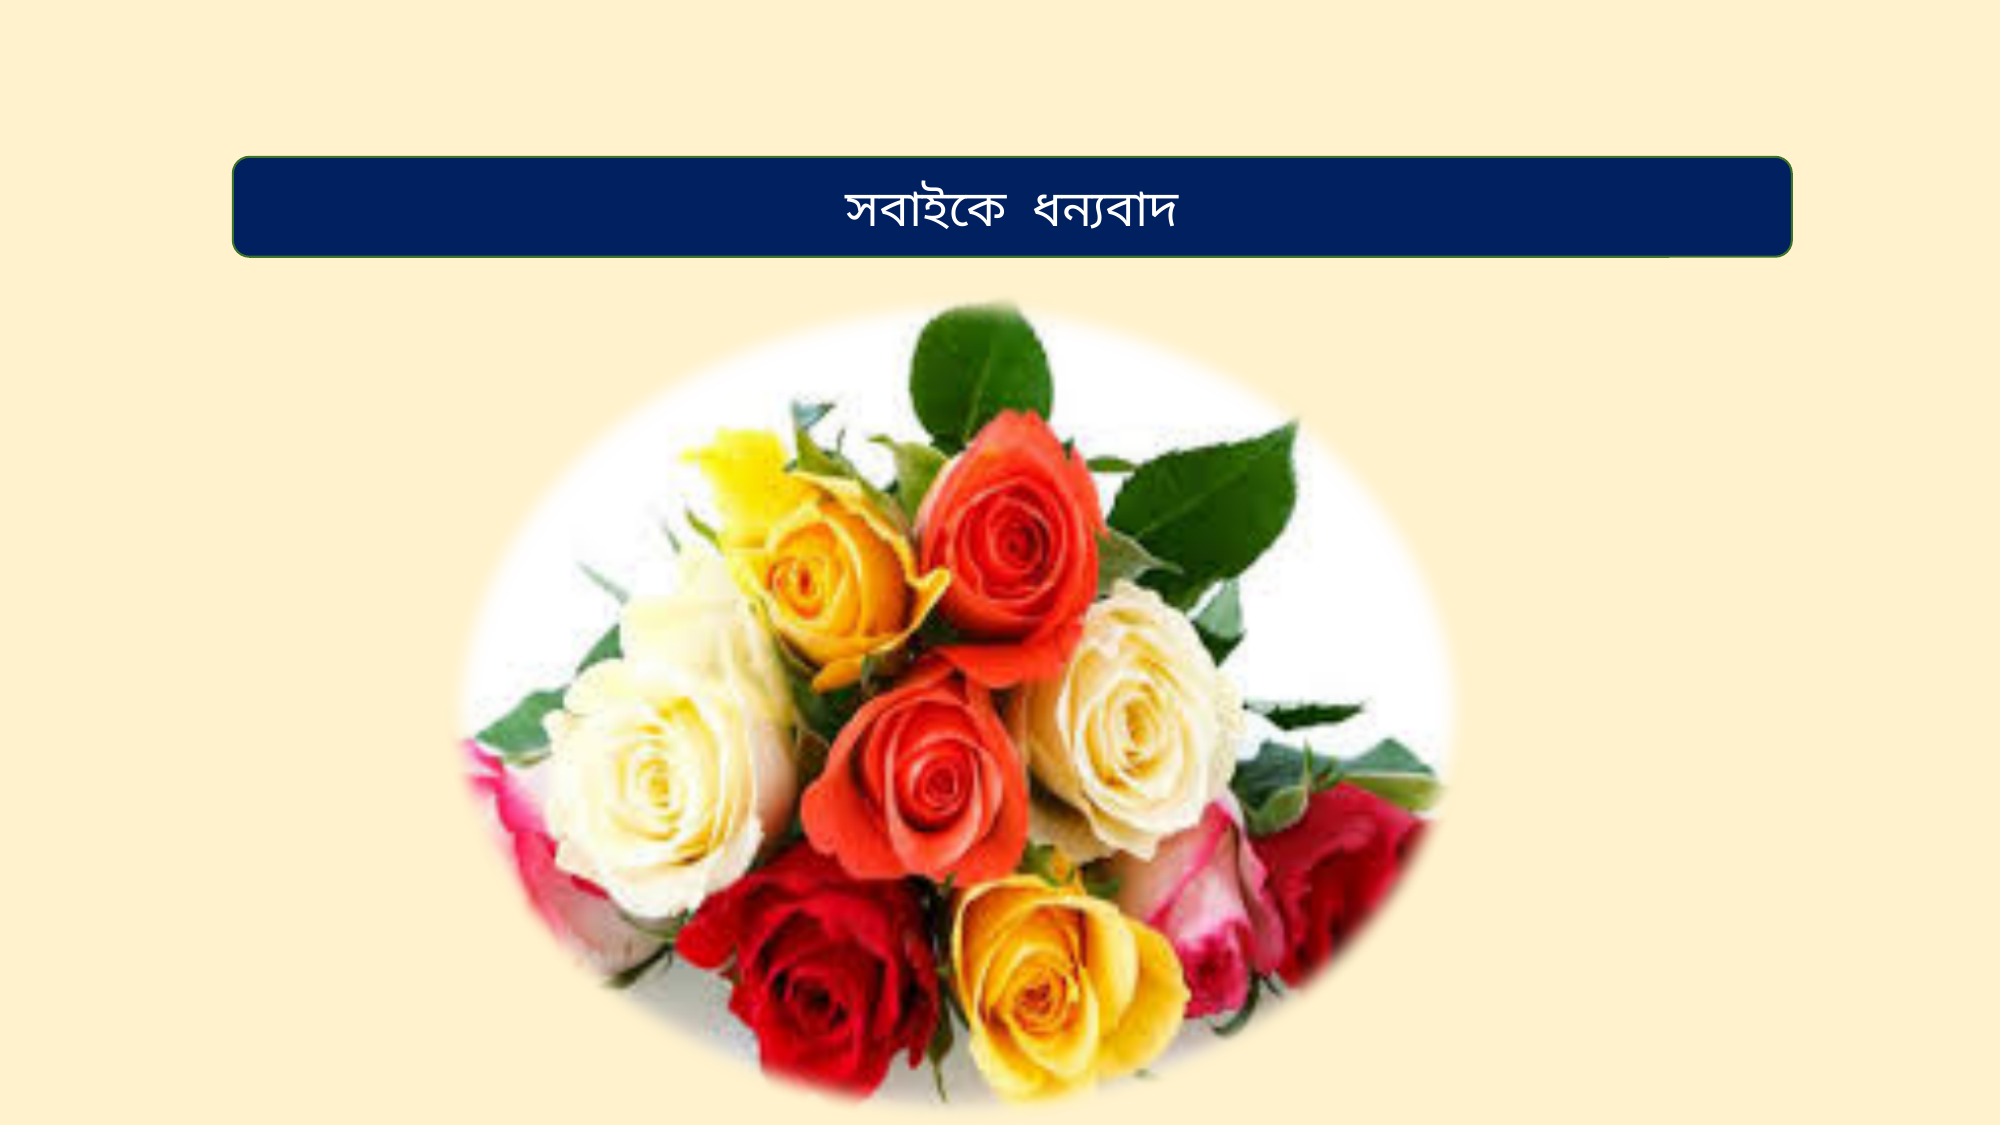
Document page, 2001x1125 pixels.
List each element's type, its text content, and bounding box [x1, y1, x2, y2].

text_box সবাইকে ধন্যবাদ [232, 156, 1792, 257]
picture [443, 290, 1474, 1125]
